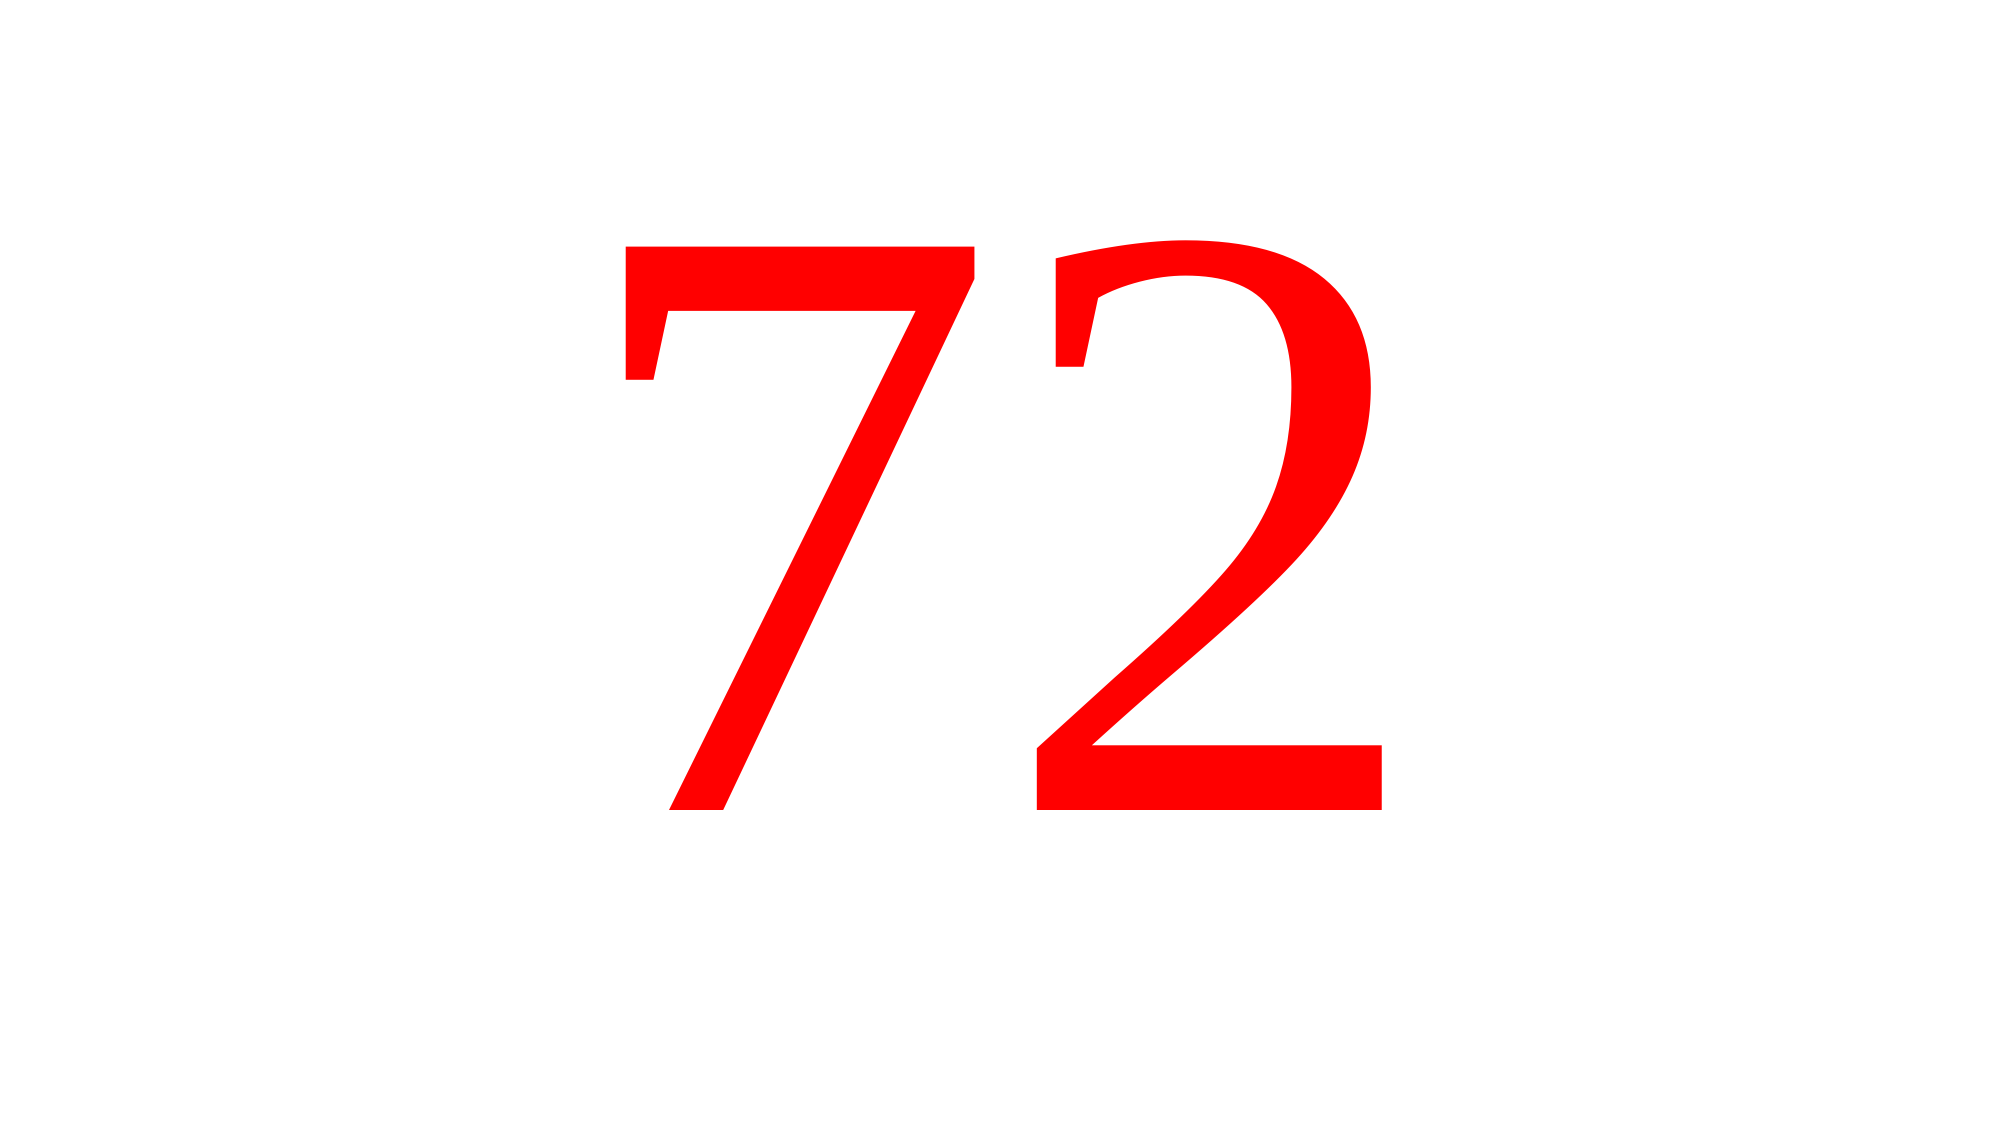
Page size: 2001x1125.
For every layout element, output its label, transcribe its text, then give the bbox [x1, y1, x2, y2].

list 72 [137, 59, 1863, 1014]
